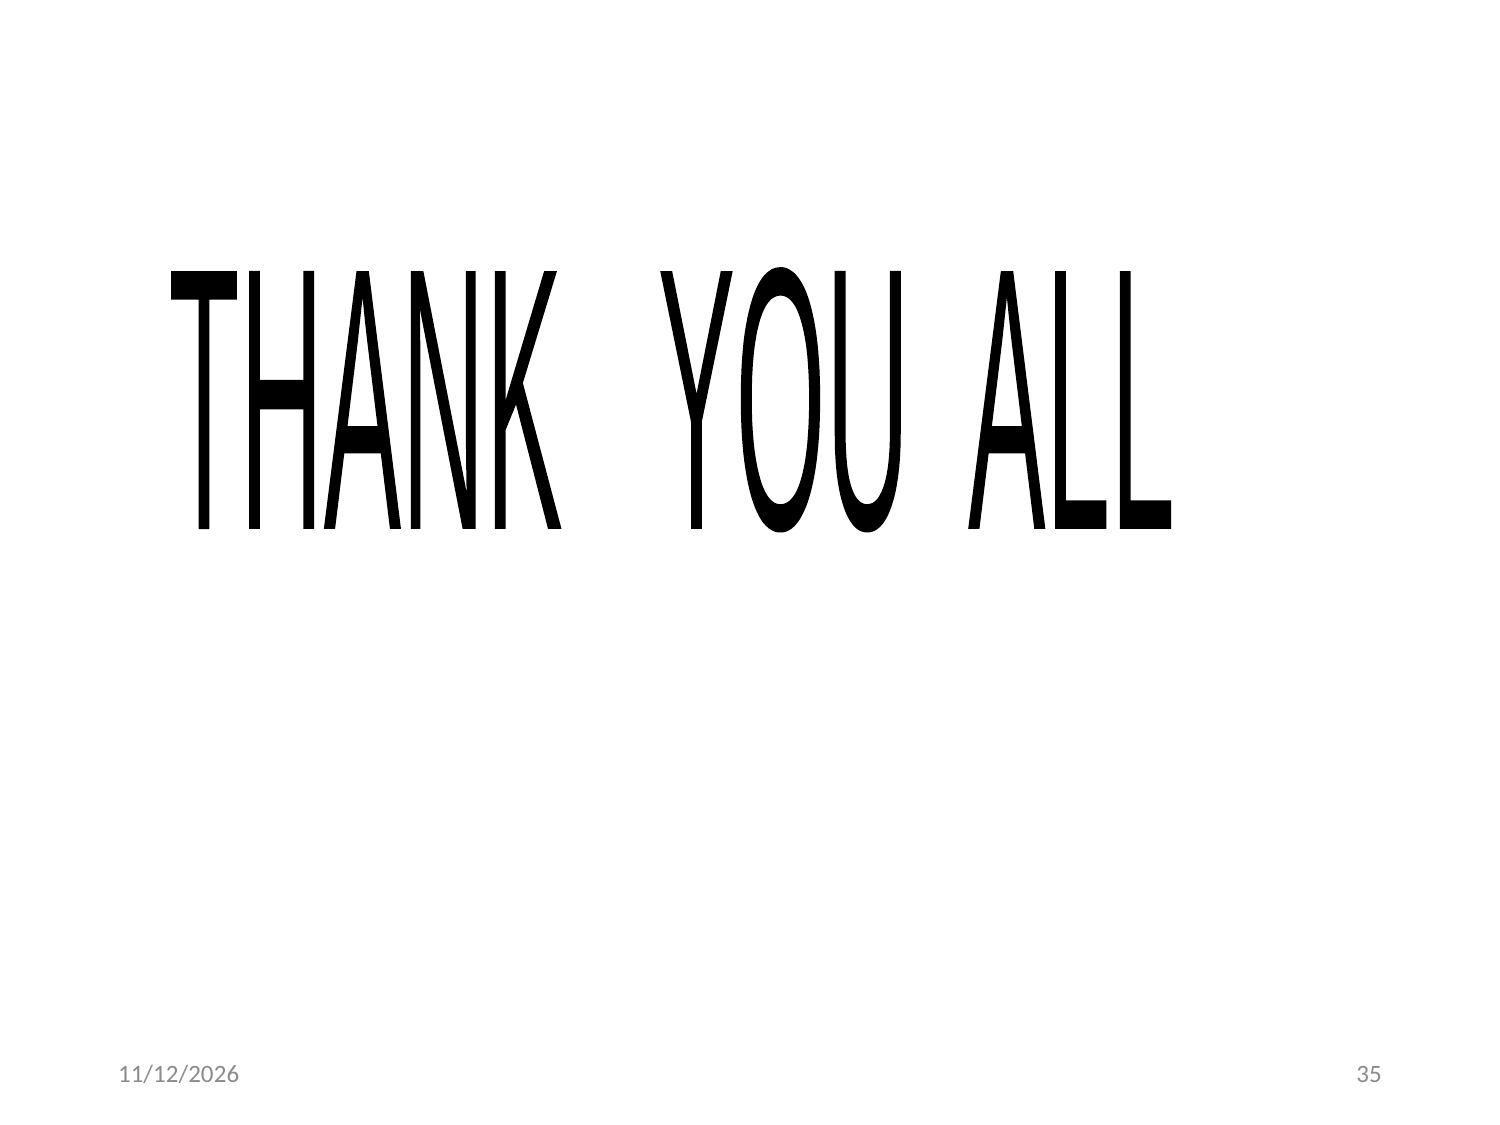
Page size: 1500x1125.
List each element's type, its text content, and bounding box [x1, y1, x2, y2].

slide_number 35 [1059, 1042, 1397, 1103]
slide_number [103, 1042, 441, 1103]
